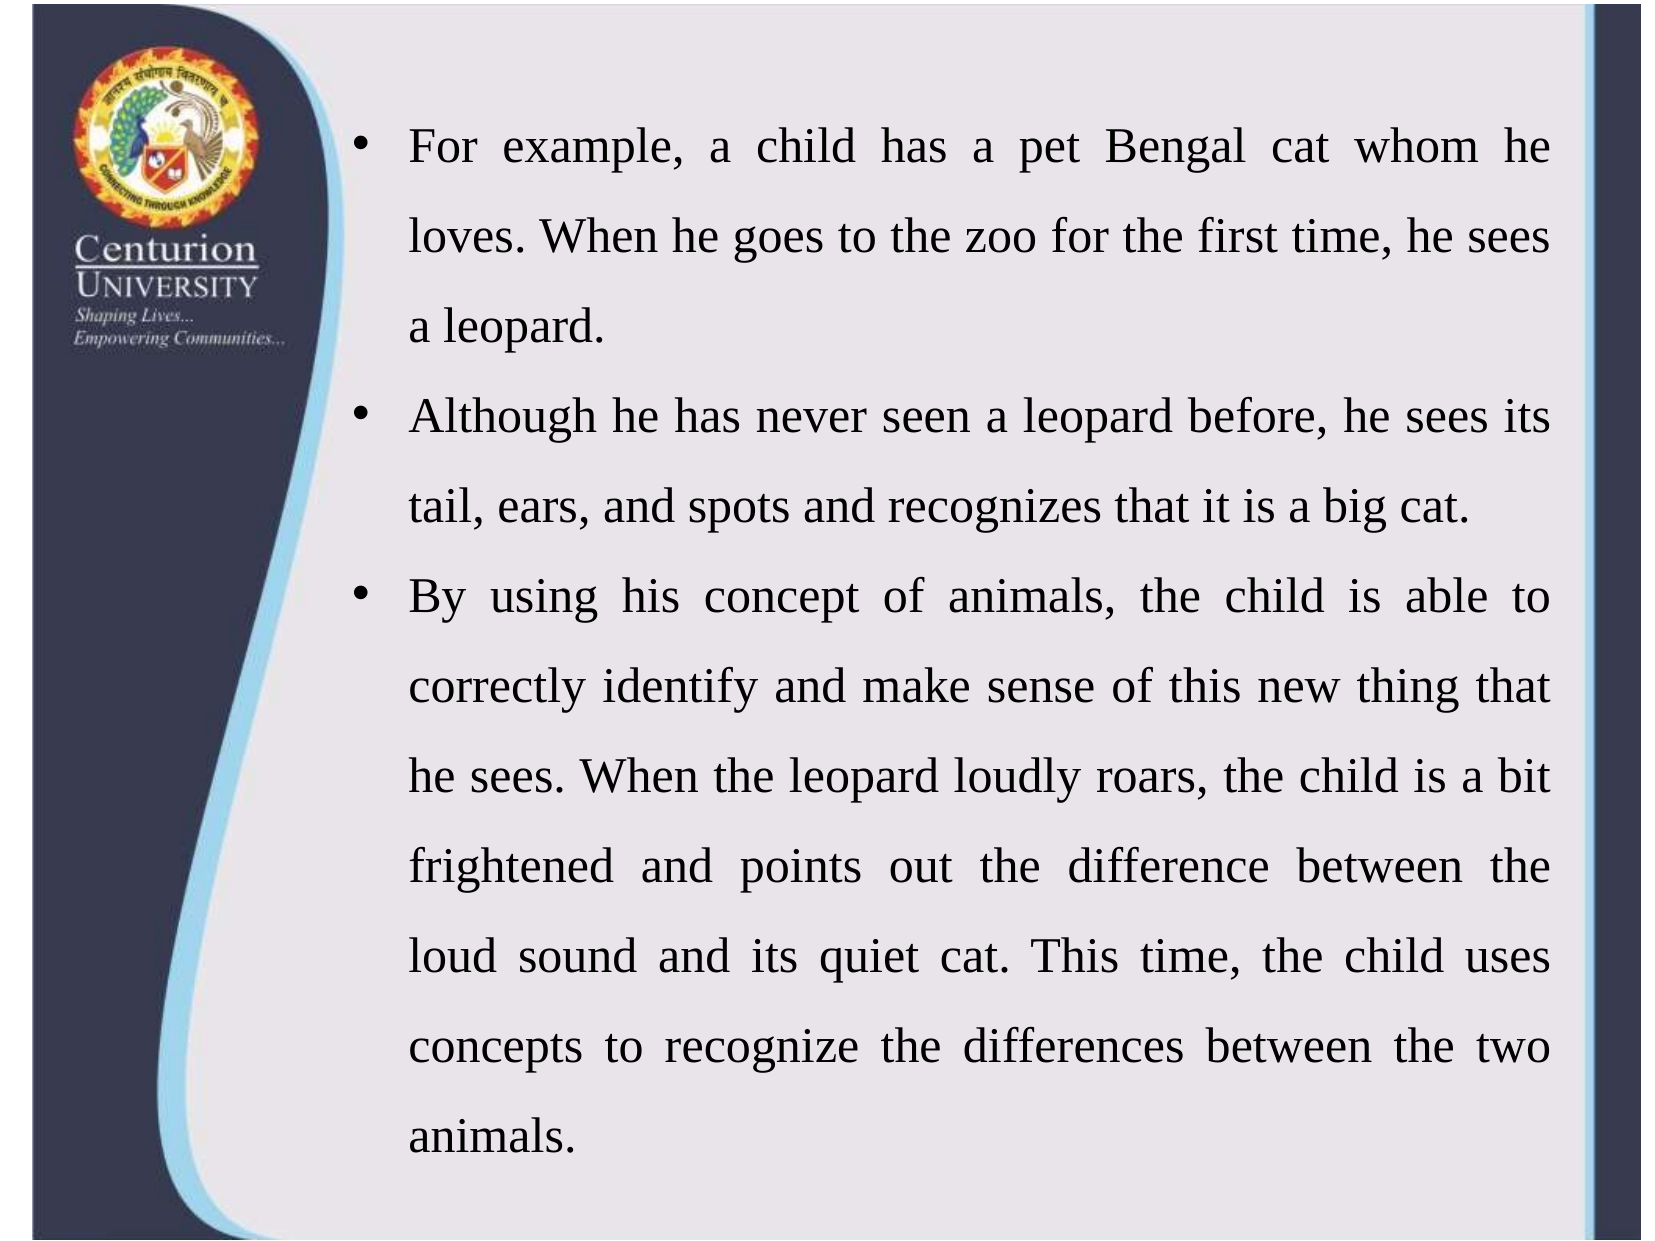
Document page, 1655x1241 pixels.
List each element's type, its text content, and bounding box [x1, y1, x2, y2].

picture [32, 4, 1641, 1240]
list For example, a child has a pet Bengal cat whom he loves. When he goes to the zoo for the first time, he sees a leopard. Although he has never seen a leopard before, he sees its tail, ears, and spots and recognizes that it is a big cat. By using his concept of animals, the child is able to correctly identify and make sense of this new thing that he sees. When the leopard loudly roars, the child is a bit frightened and points out the difference between the loud sound and its quiet cat. This time, the child uses concepts to recognize the differences between the two animals. [352, 82, 1553, 1241]
